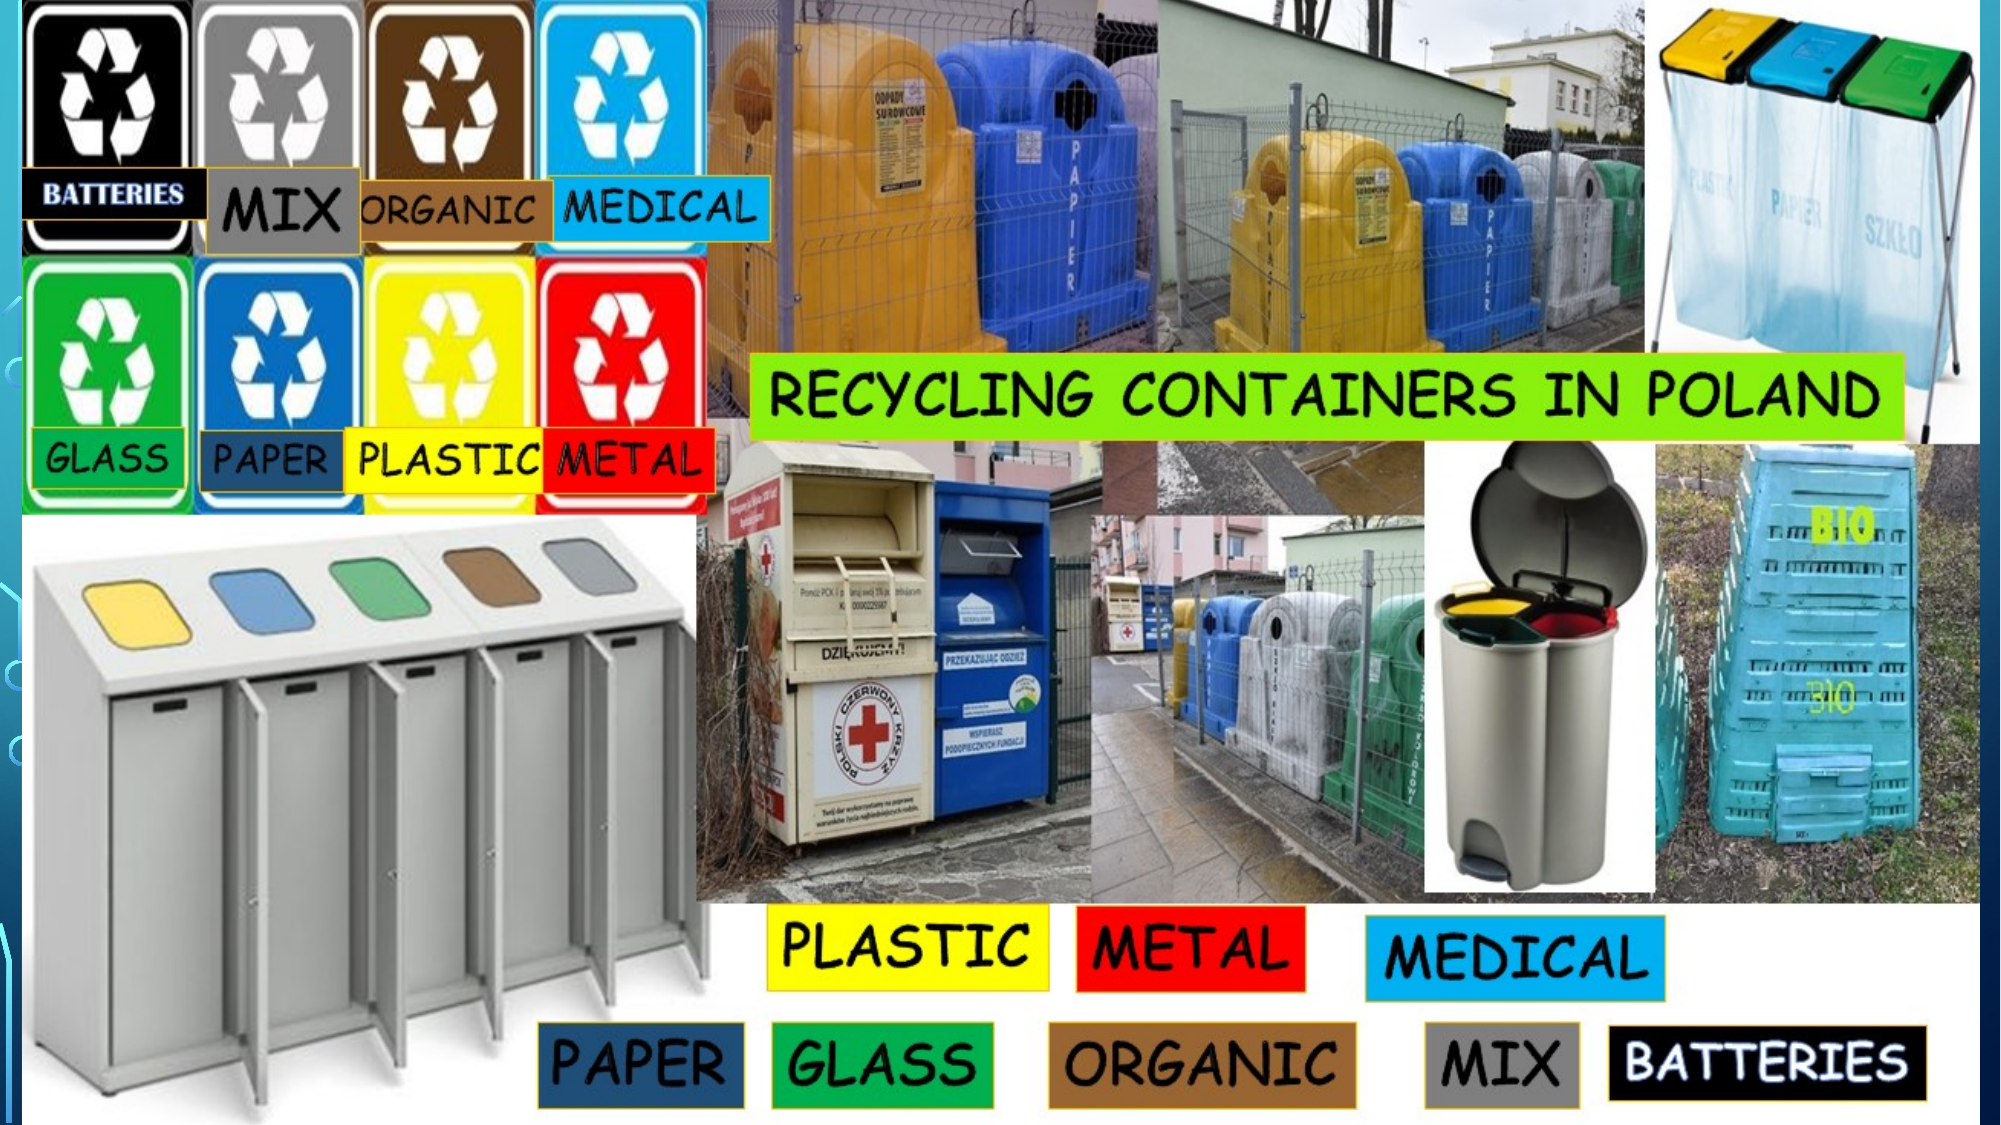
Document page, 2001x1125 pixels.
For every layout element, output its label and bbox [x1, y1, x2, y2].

list [22, 0, 1980, 1125]
